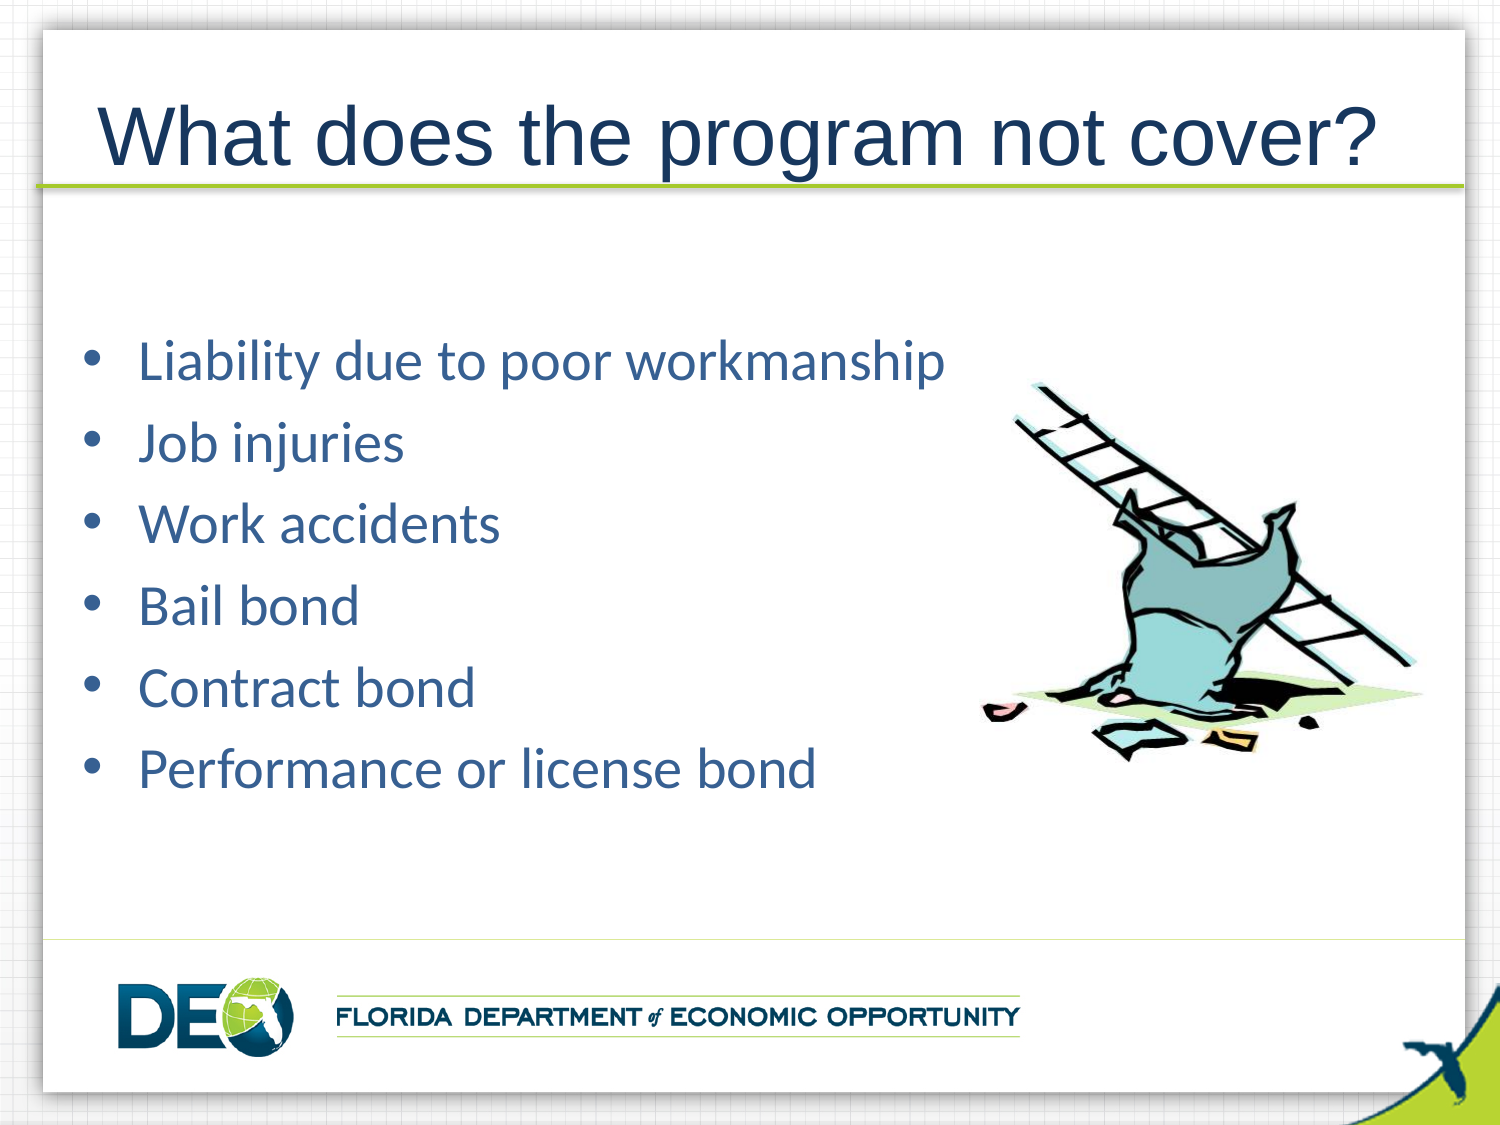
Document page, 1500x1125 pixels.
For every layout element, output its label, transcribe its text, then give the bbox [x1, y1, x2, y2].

title What does the program not cover? [75, 195, 1425, 201]
list Liability due to poor workmanship Job injuries Work accidents Bail bond Contract bond Performance or license bond [67, 314, 973, 883]
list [979, 378, 1427, 766]
title What does the program not cover? [75, 63, 1425, 185]
picture [0, 0, 1500, 1125]
